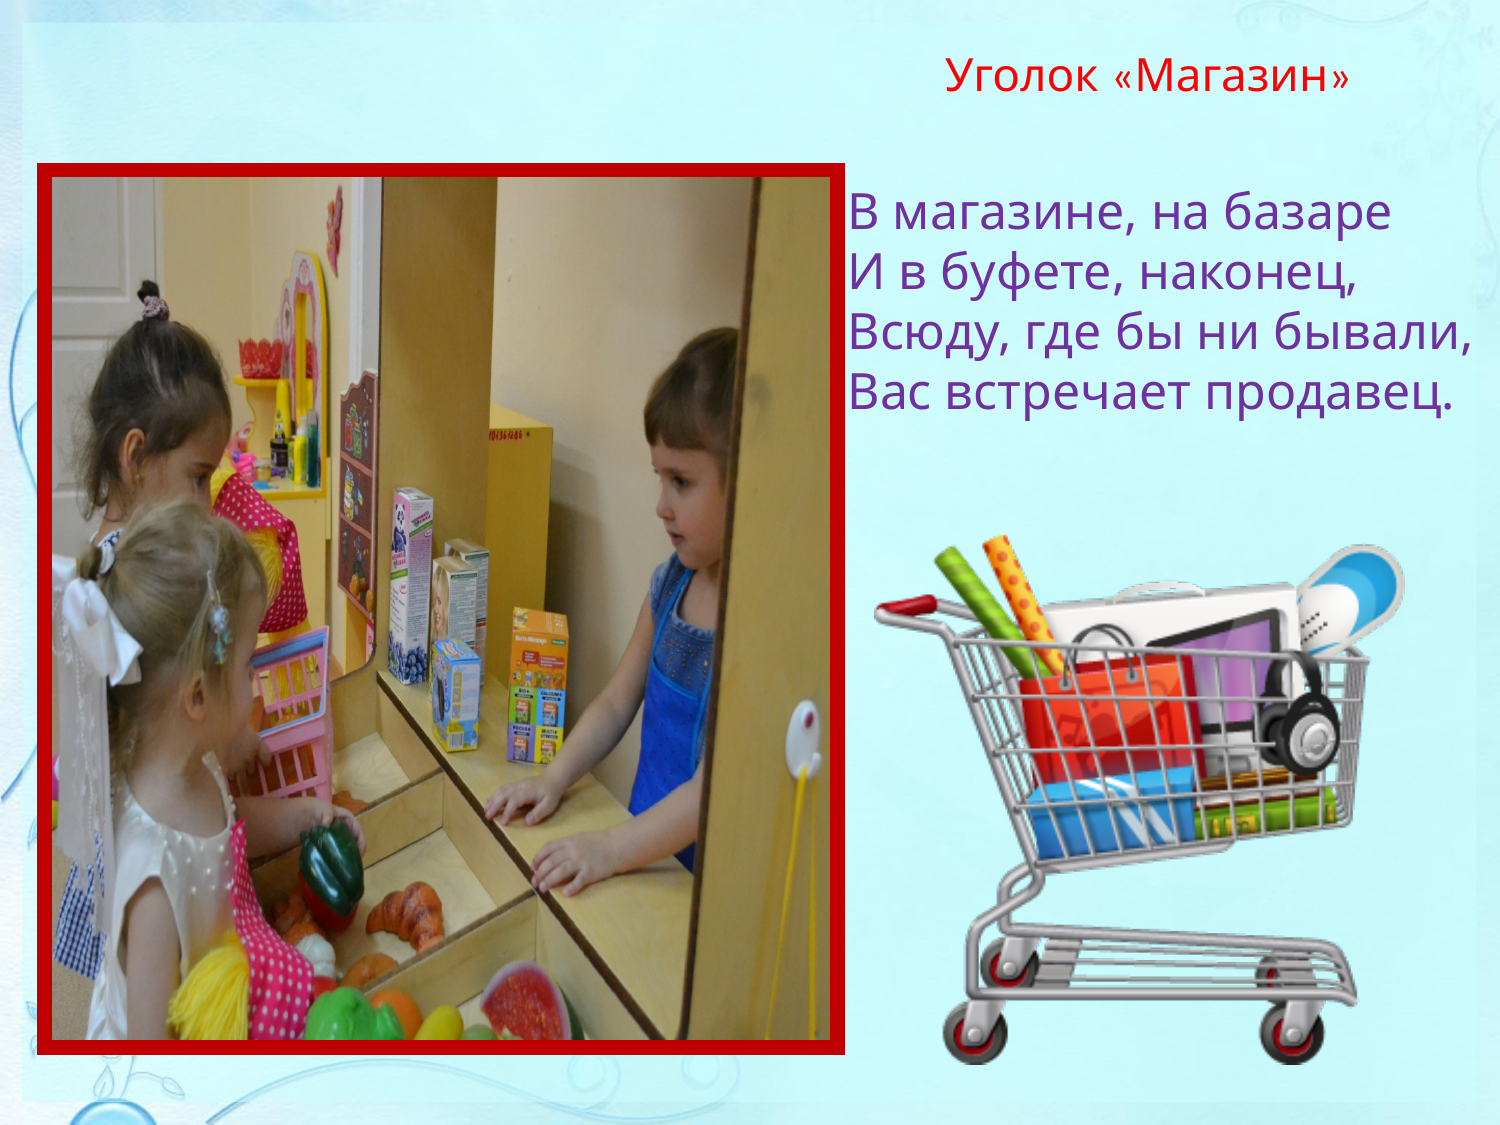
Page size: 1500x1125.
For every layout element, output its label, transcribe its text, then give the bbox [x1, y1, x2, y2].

text_box В магазине, на базаре И в буфете, наконец, Всюду, где бы ни бывали, Вас встречает продавец. [832, 171, 1500, 427]
picture [51, 177, 831, 1041]
text_box Уголок «Магазин» [930, 37, 1367, 108]
picture [0, 0, 1500, 1125]
picture [872, 533, 1405, 1066]
